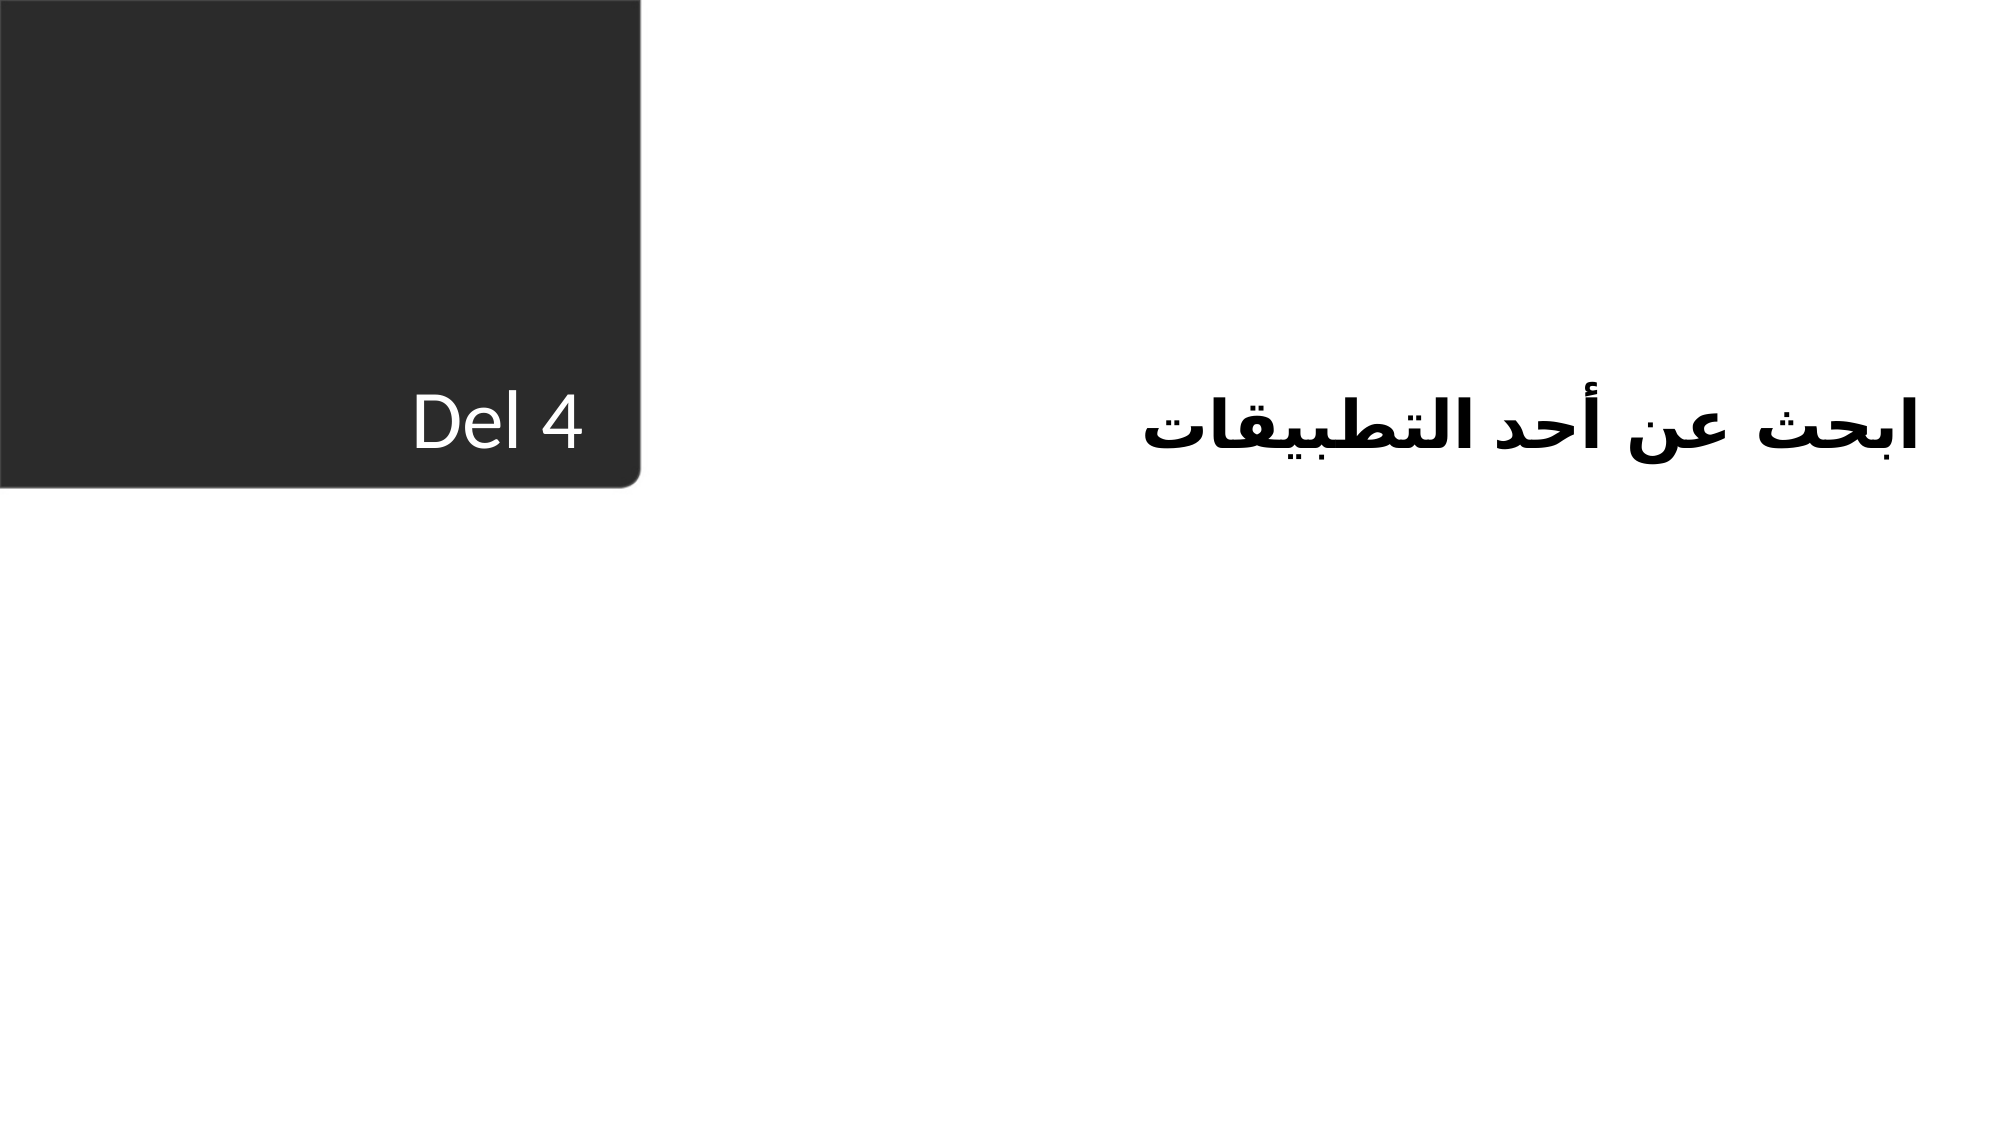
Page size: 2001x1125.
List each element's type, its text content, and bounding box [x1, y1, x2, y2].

picture [0, 0, 2000, 1124]
title Del 4 [395, 404, 603, 474]
list ابحث عن أحد التطبيقات [667, 383, 1938, 463]
